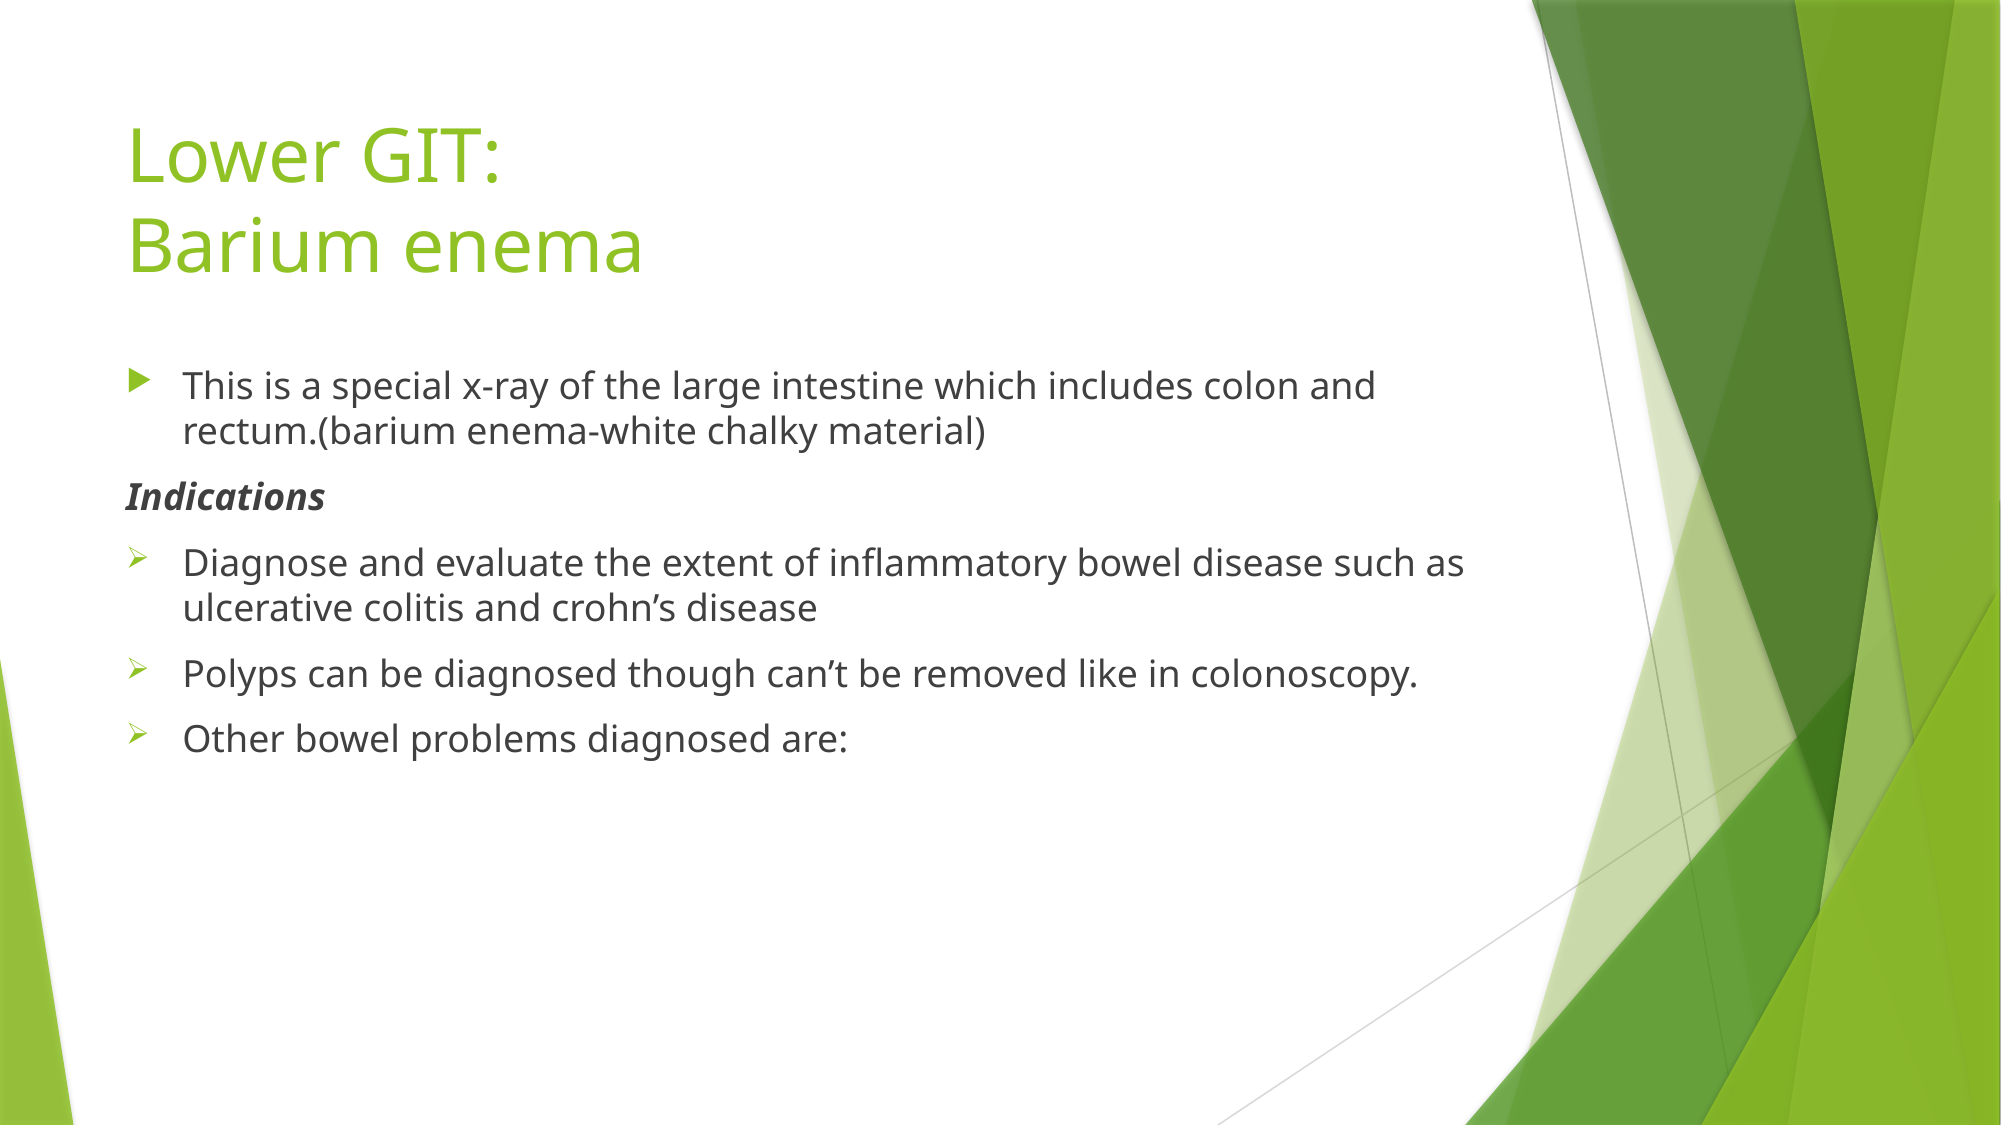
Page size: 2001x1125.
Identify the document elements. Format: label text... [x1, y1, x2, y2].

list This is a special x-ray of the large intestine which includes colon and rectum.(barium enema-white chalky material) Indications Diagnose and evaluate the extent of inflammatory bowel disease such as ulcerative colitis and crohn’s disease Polyps can be diagnosed though can’t be removed like in colonoscopy. Other bowel problems diagnosed are: [111, 354, 1522, 992]
title Lower GIT: Barium enema [111, 99, 1522, 317]
